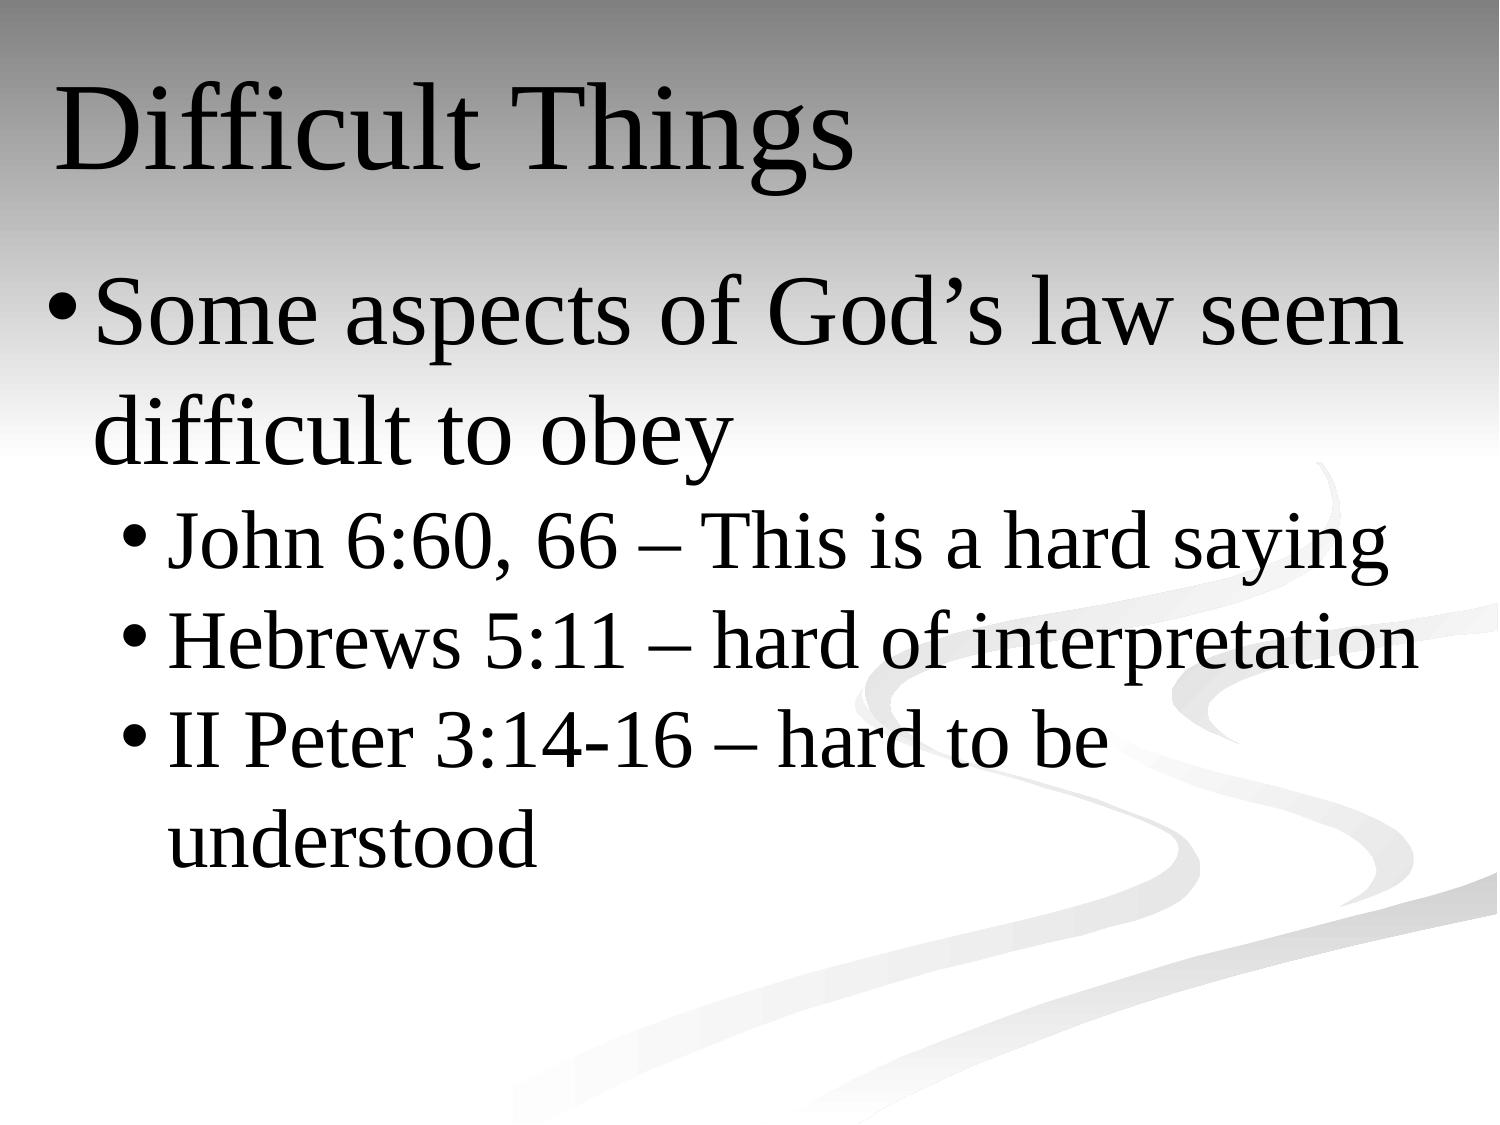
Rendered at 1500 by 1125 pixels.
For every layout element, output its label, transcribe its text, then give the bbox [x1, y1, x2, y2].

text_box Some aspects of God’s law seem difficult to obey John 6:60, 66 – This is a hard saying Hebrews 5:11 – hard of interpretation II Peter 3:14-16 – hard to be understood [30, 237, 1475, 892]
text_box Difficult Things [38, 37, 1038, 203]
